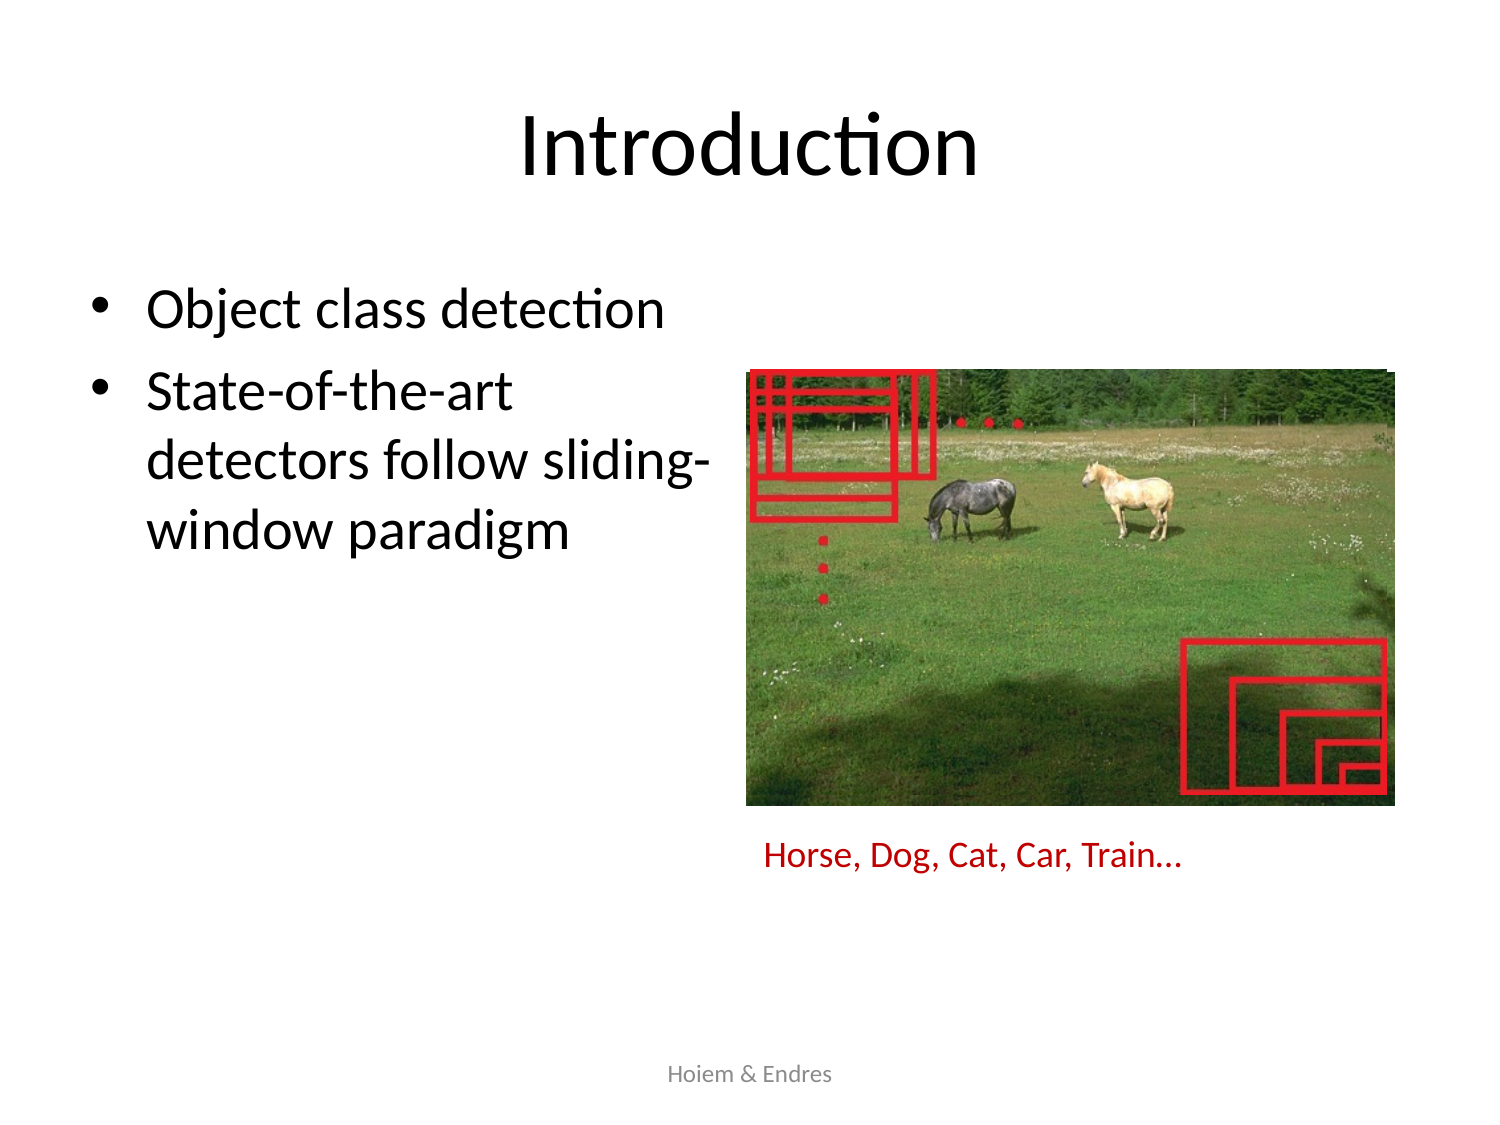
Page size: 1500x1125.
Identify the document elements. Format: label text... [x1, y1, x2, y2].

footer Hoiem & Endres [512, 1042, 988, 1103]
title Introduction [75, 45, 1425, 233]
picture [749, 369, 1387, 795]
list Object class detection State-of-the-art detectors follow sliding-window paradigm [75, 262, 738, 1005]
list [745, 372, 1396, 807]
text_box Horse, Dog, Cat, Car, Train… [749, 823, 1363, 927]
